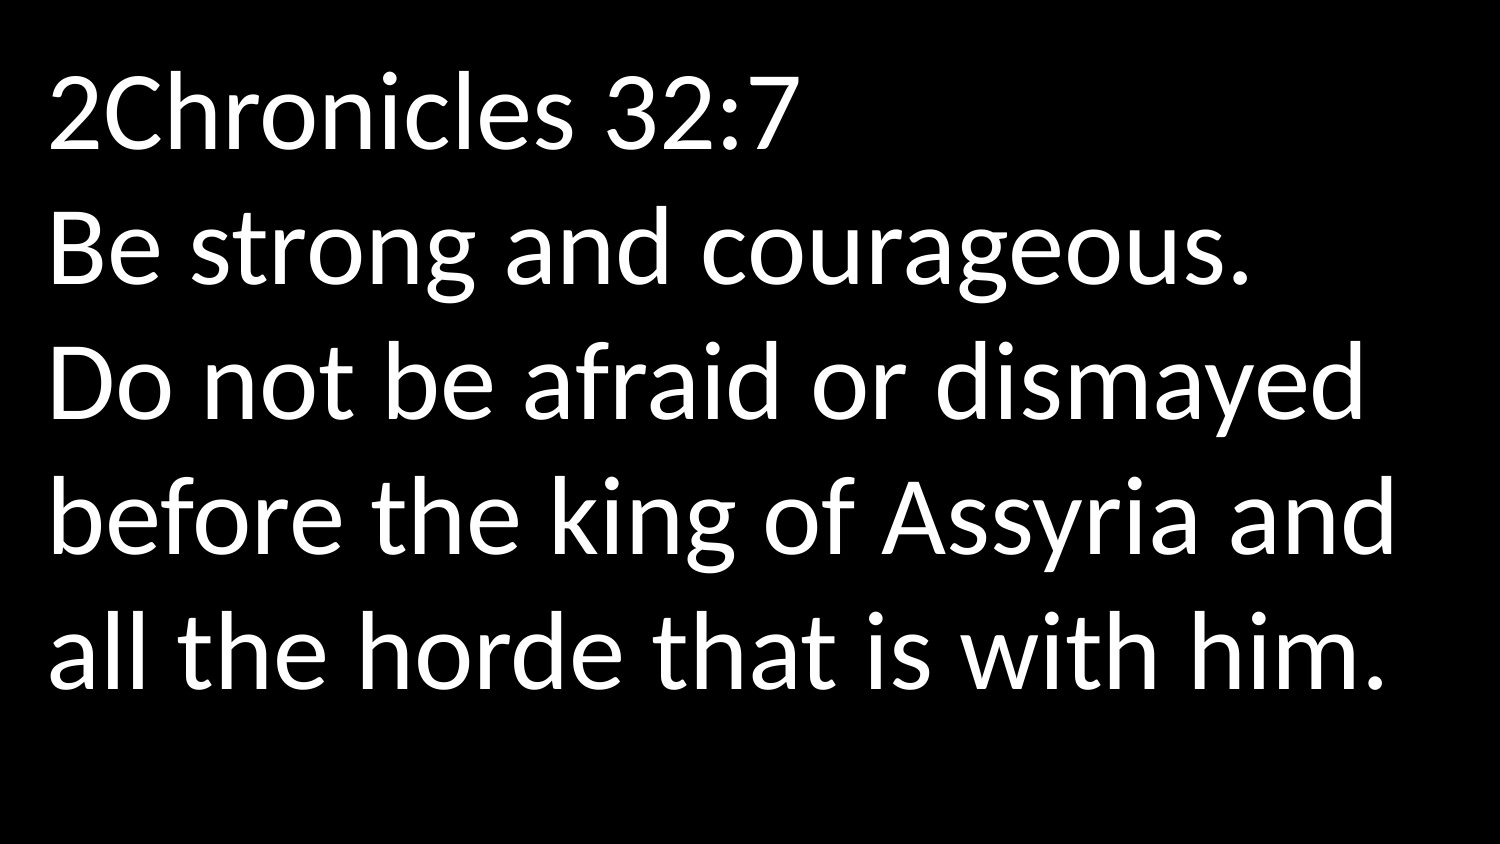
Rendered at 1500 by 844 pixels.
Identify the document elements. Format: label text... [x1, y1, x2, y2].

text_box 2Chronicles 32:7 Be strong and courageous. Do not be afraid or dismayed before the king of Assyria and all the horde that is with him. [31, 29, 1462, 720]
